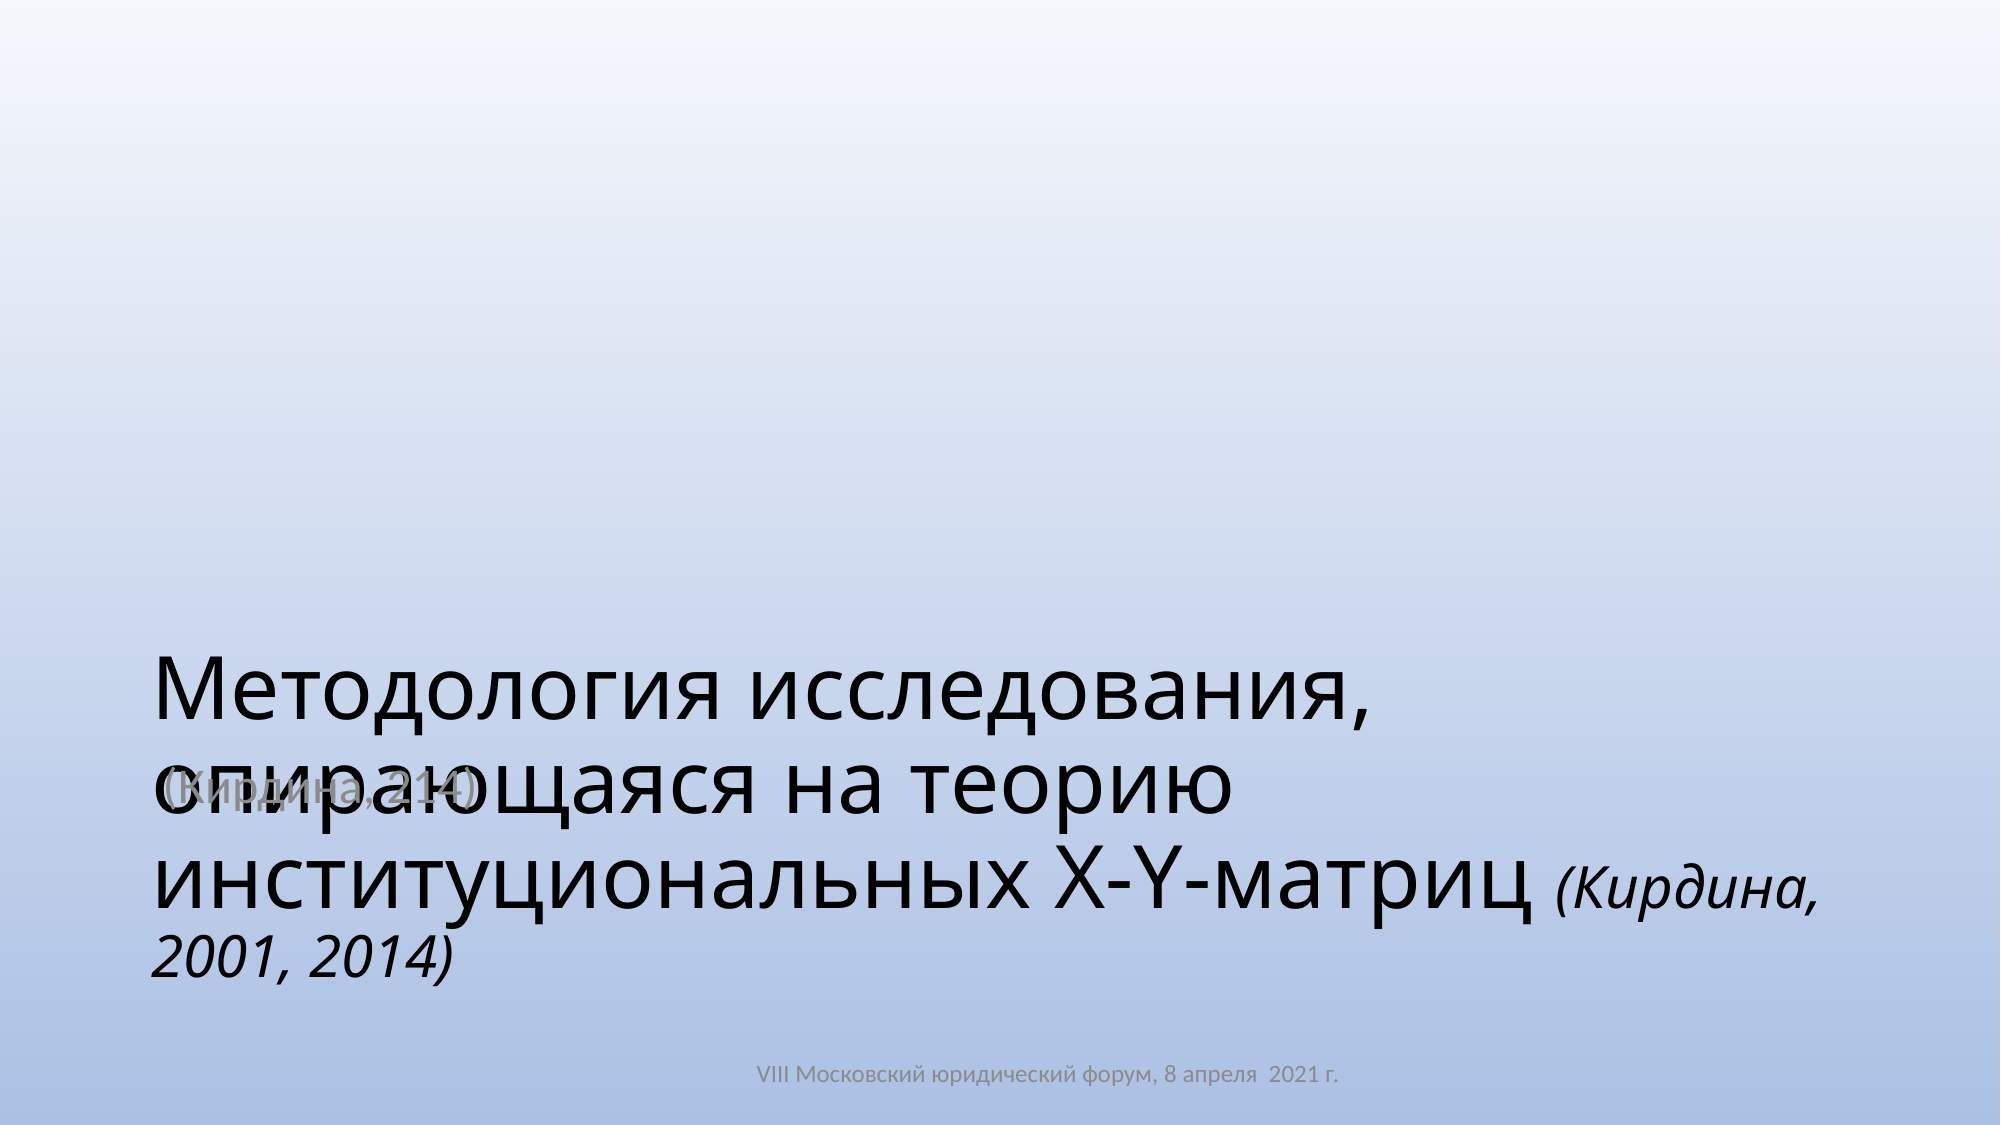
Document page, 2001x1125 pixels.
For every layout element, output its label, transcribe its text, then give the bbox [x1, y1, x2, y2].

title Методология исследования, опирающаяся на теорию институциональных Х-Y-матриц (Кирдина, 2001, 2014) [136, 999, 1862, 1103]
title Методология исследования, опирающаяся на теорию институциональных Х-Y-матриц (Кирдина, 2001, 2014) [136, 634, 1862, 752]
list (Кирдина, 214) [136, 752, 1862, 999]
footer VIII Московский юридический форум, 8 апреля 2021 г. [662, 1042, 1435, 1103]
